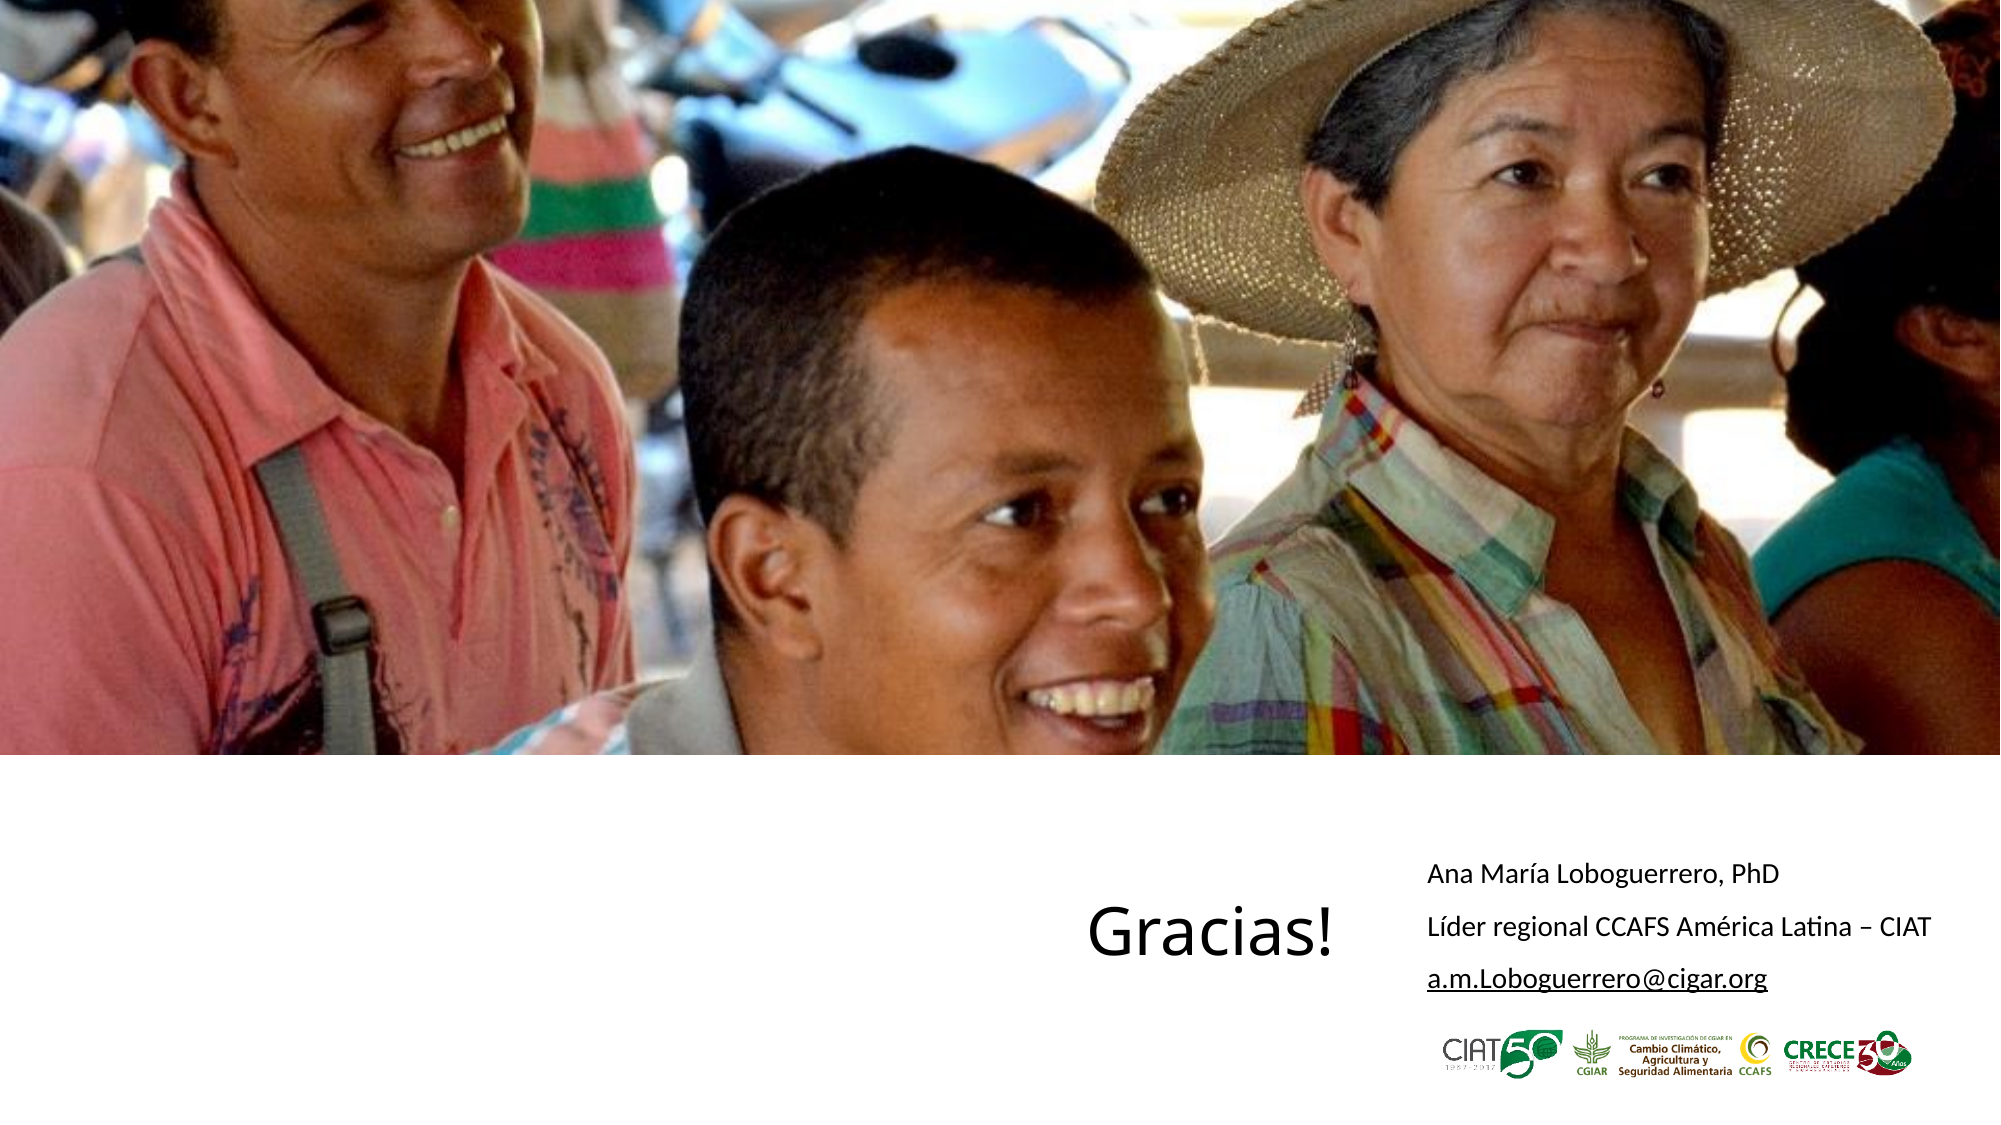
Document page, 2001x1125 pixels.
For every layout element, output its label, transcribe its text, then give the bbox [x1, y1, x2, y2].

list Ana María Loboguerrero, PhD Líder regional CCAFS América Latina – CIAT a.m.Loboguerrero@cigar.org [1412, 850, 2000, 1017]
text_box Gracias! [74, 813, 1350, 1054]
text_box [1442, 1028, 1914, 1079]
picture [0, 0, 2000, 755]
